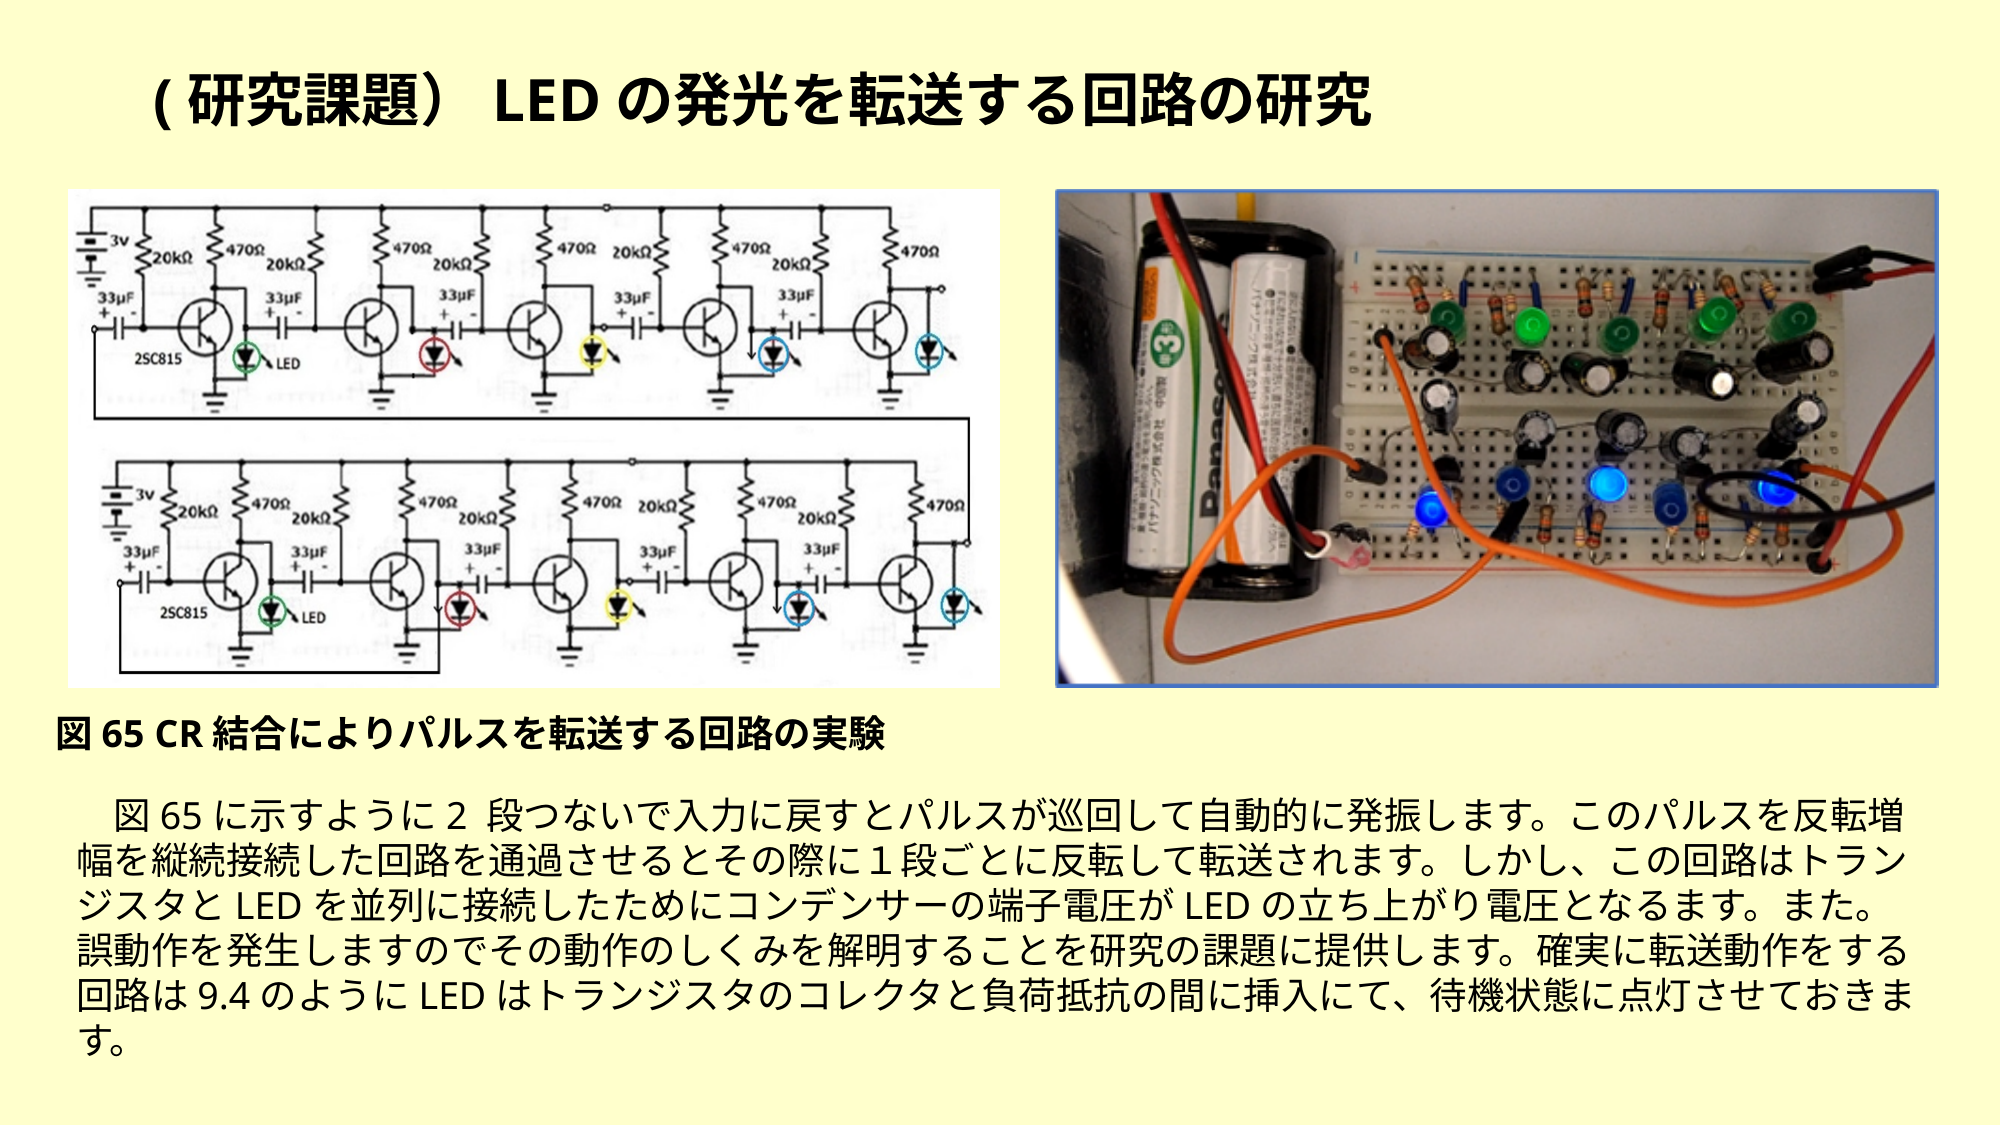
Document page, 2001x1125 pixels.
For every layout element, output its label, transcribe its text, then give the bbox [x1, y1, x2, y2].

text_box 図65に示すように2 段つないで入力に戻すとパルスが巡回して自動的に発振します。このパルスを反転増幅を縦続接続した回路を通過させるとその際に１段ごとに反転して転送されます。しかし、この回路はトランジスタとLEDを並列に接続したためにコンデンサーの端子電圧がLEDの立ち上がり電圧となるます。また。誤動作を発生しますのでその動作のしくみを解明することを研究の課題に提供します。確実に転送動作をする回路は9.4のようにLEDはトランジスタのコレクタと負荷抵抗の間に挿入にて、待機状態に点灯させておきます。 [61, 784, 1939, 1070]
picture [1055, 189, 1939, 689]
picture [68, 189, 1000, 689]
text_box 図65 CR結合によりパルスを転送する回路の実験 [40, 702, 1050, 762]
text_box (研究課題）LEDの発光を転送する回路の研究 [138, 55, 1553, 141]
